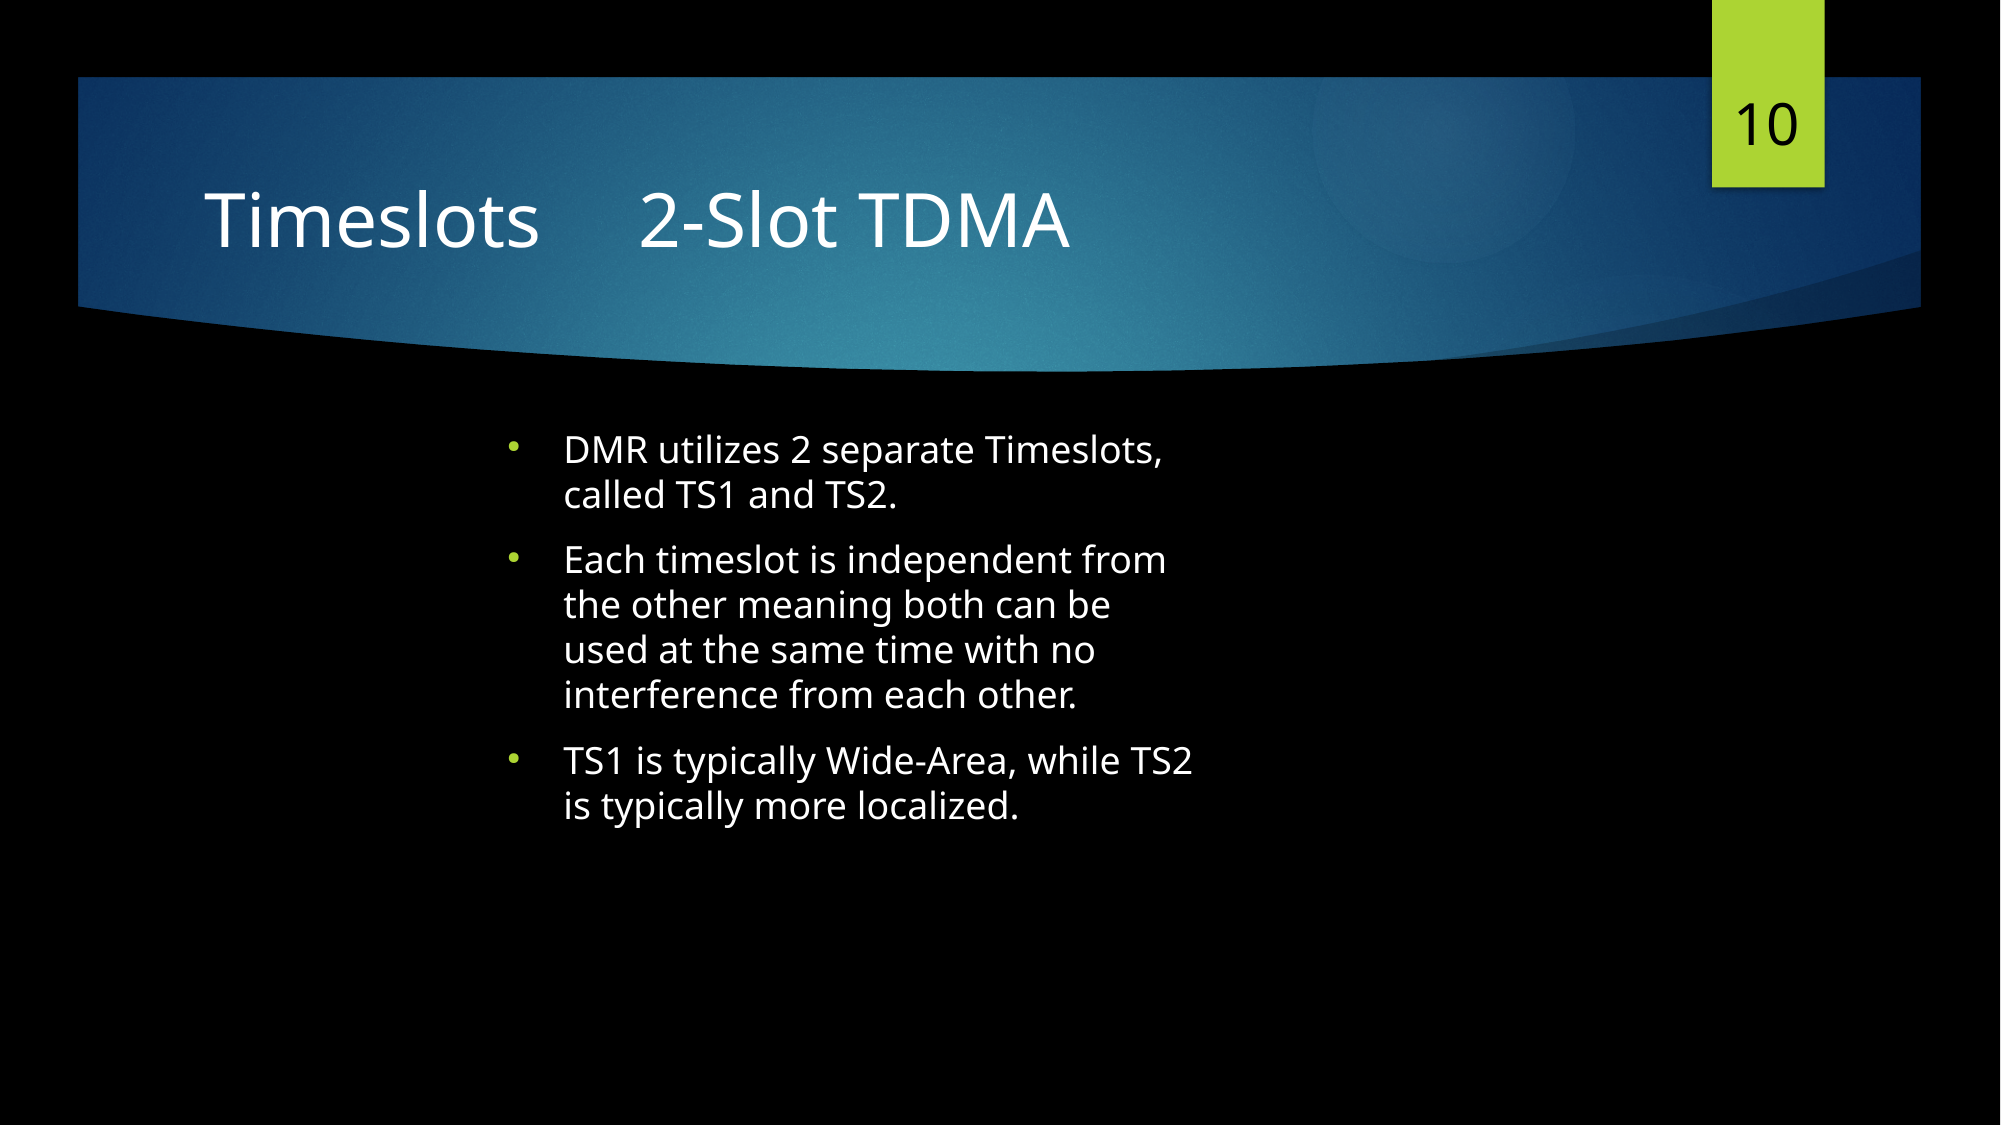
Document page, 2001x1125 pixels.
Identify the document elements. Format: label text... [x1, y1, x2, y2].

slide_number 10 [1698, 48, 1836, 175]
title Timeslots 2-Slot TDMA [189, 159, 1627, 276]
list DMR utilizes 2 separate Timeslots, called TS1 and TS2. Each timeslot is independent from the other meaning both can be used at the same time with no interference from each other. TS1 is typically Wide-Area, while TS2 is typically more localized. [491, 418, 1222, 979]
